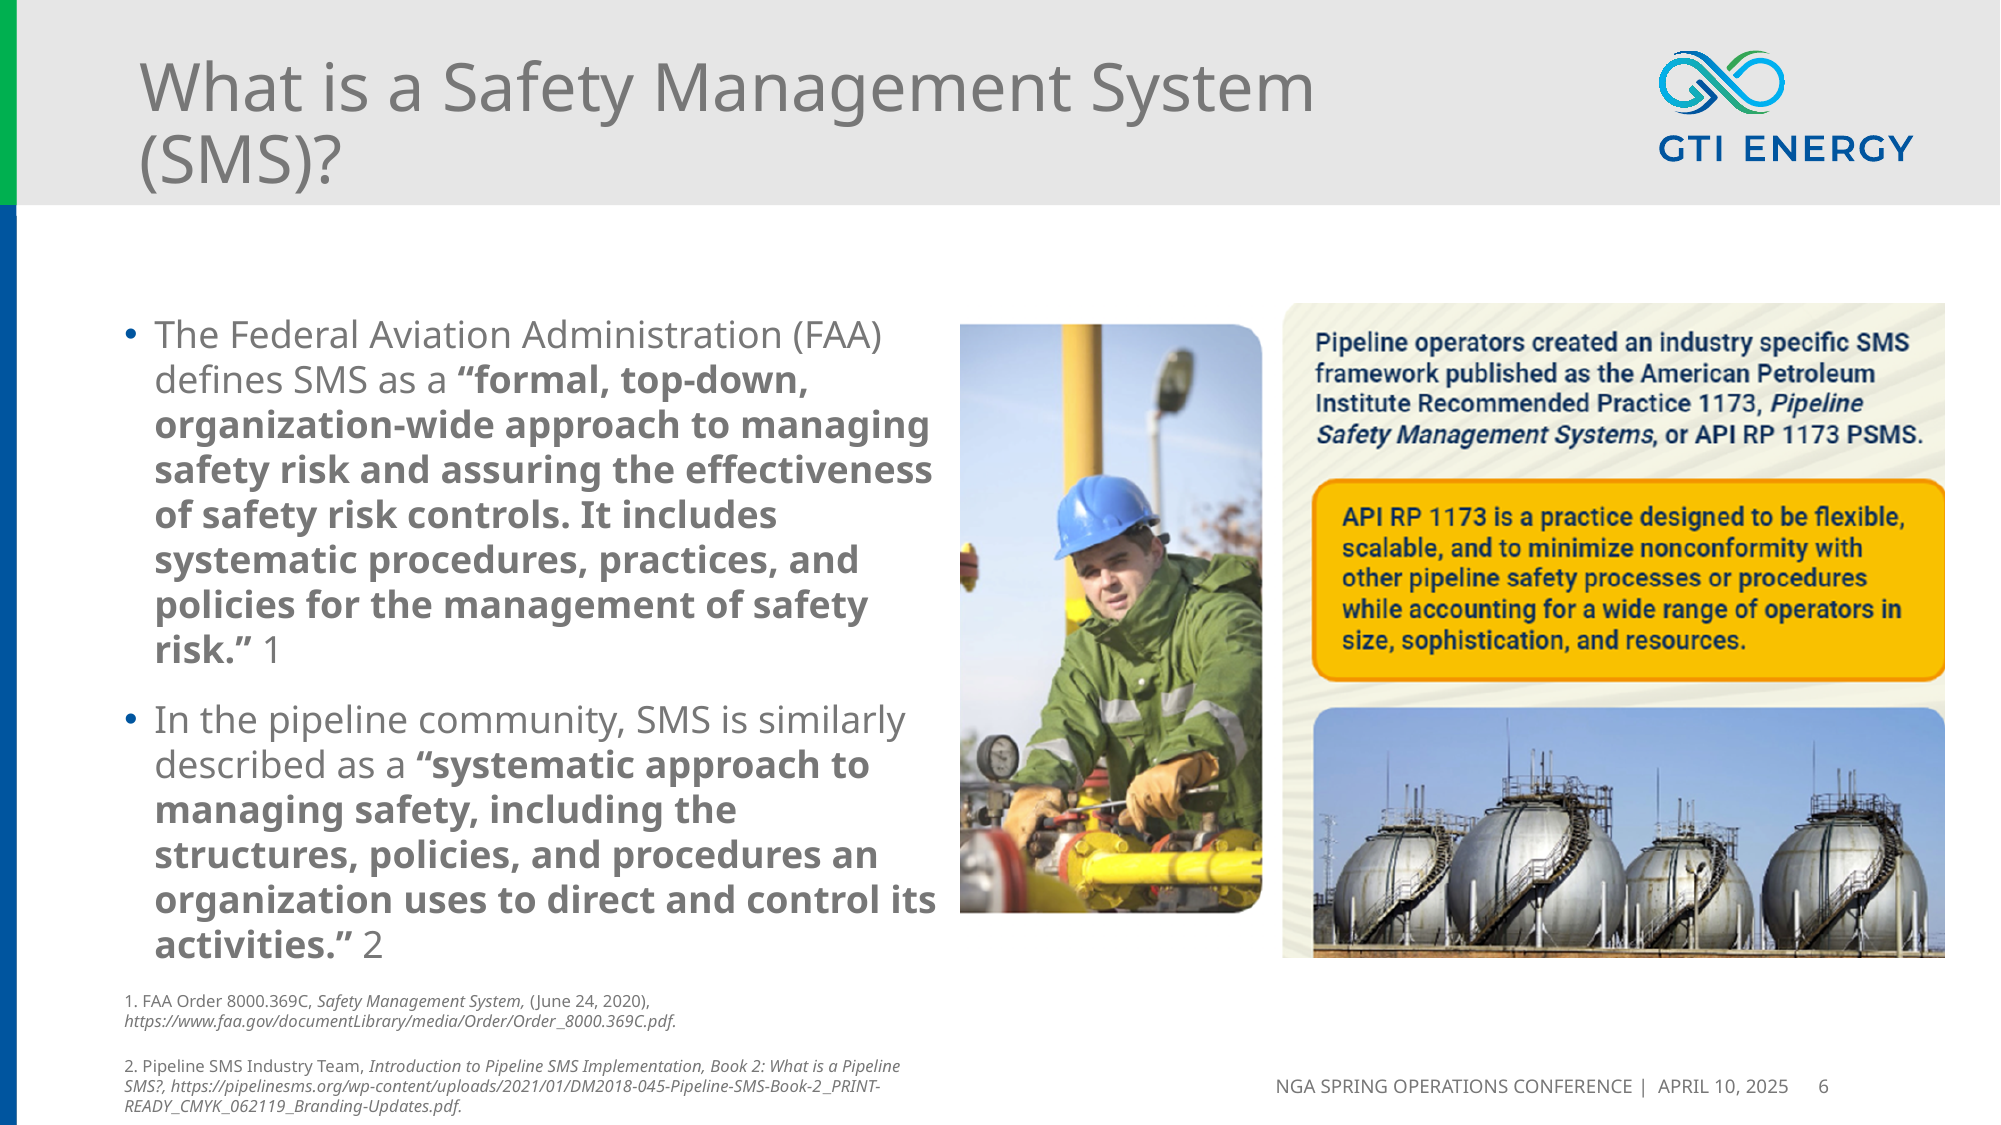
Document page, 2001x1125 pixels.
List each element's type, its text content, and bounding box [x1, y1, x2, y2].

footer NGA Spring Operations Conference | April 10, 2025 [1158, 1057, 1803, 1118]
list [959, 302, 1945, 959]
title What is a Safety Management System (SMS)? [124, 71, 1512, 206]
list The Federal Aviation Administration (FAA) defines SMS as a ‘‘formal, top-down, organization-wide approach to managing safety risk and assuring the effectiveness of safety risk controls. It includes systematic procedures, practices, and policies for the management of safety risk.’’ 1 In the pipeline community, SMS is similarly described as a ‘‘systematic approach to managing safety, including the structures, policies, and procedures an organization uses to direct and control its activities.’’ 2 1. FAA Order 8000.369C, Safety Management System, (June 24, 2020), https://www.faa.gov/documentLibrary/media/Order/Order_8000.369C.pdf. 2. Pipeline SMS Industry Team, Introduction to Pipeline SMS Implementation, Book 2: What is a Pipeline SMS?, https://pipelinesms.org/wp-content/uploads/2021/01/DM2018-045-Pipeline-SMS-Book-2_PRINT-READY_CMYK_062119_Branding-Updates.pdf. [124, 303, 943, 995]
slide_number 6 [1803, 1057, 1932, 1118]
